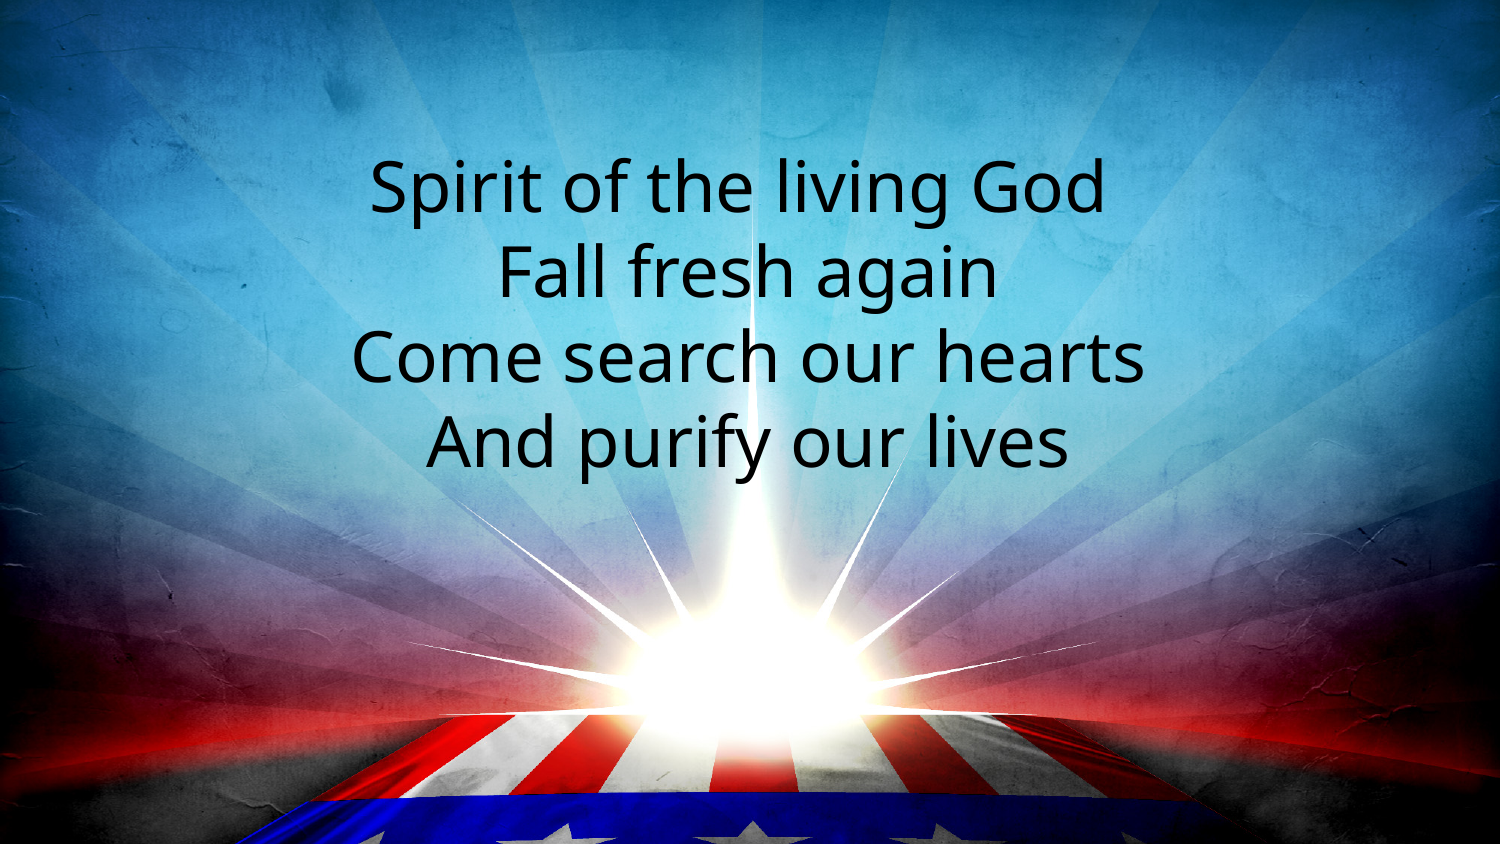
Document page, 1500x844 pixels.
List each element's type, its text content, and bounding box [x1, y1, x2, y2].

text_box Spirit of the living God Fall fresh again Come search our hearts And purify our lives [52, 134, 1446, 525]
picture [0, 0, 1500, 844]
picture [1466, 391, 1476, 395]
